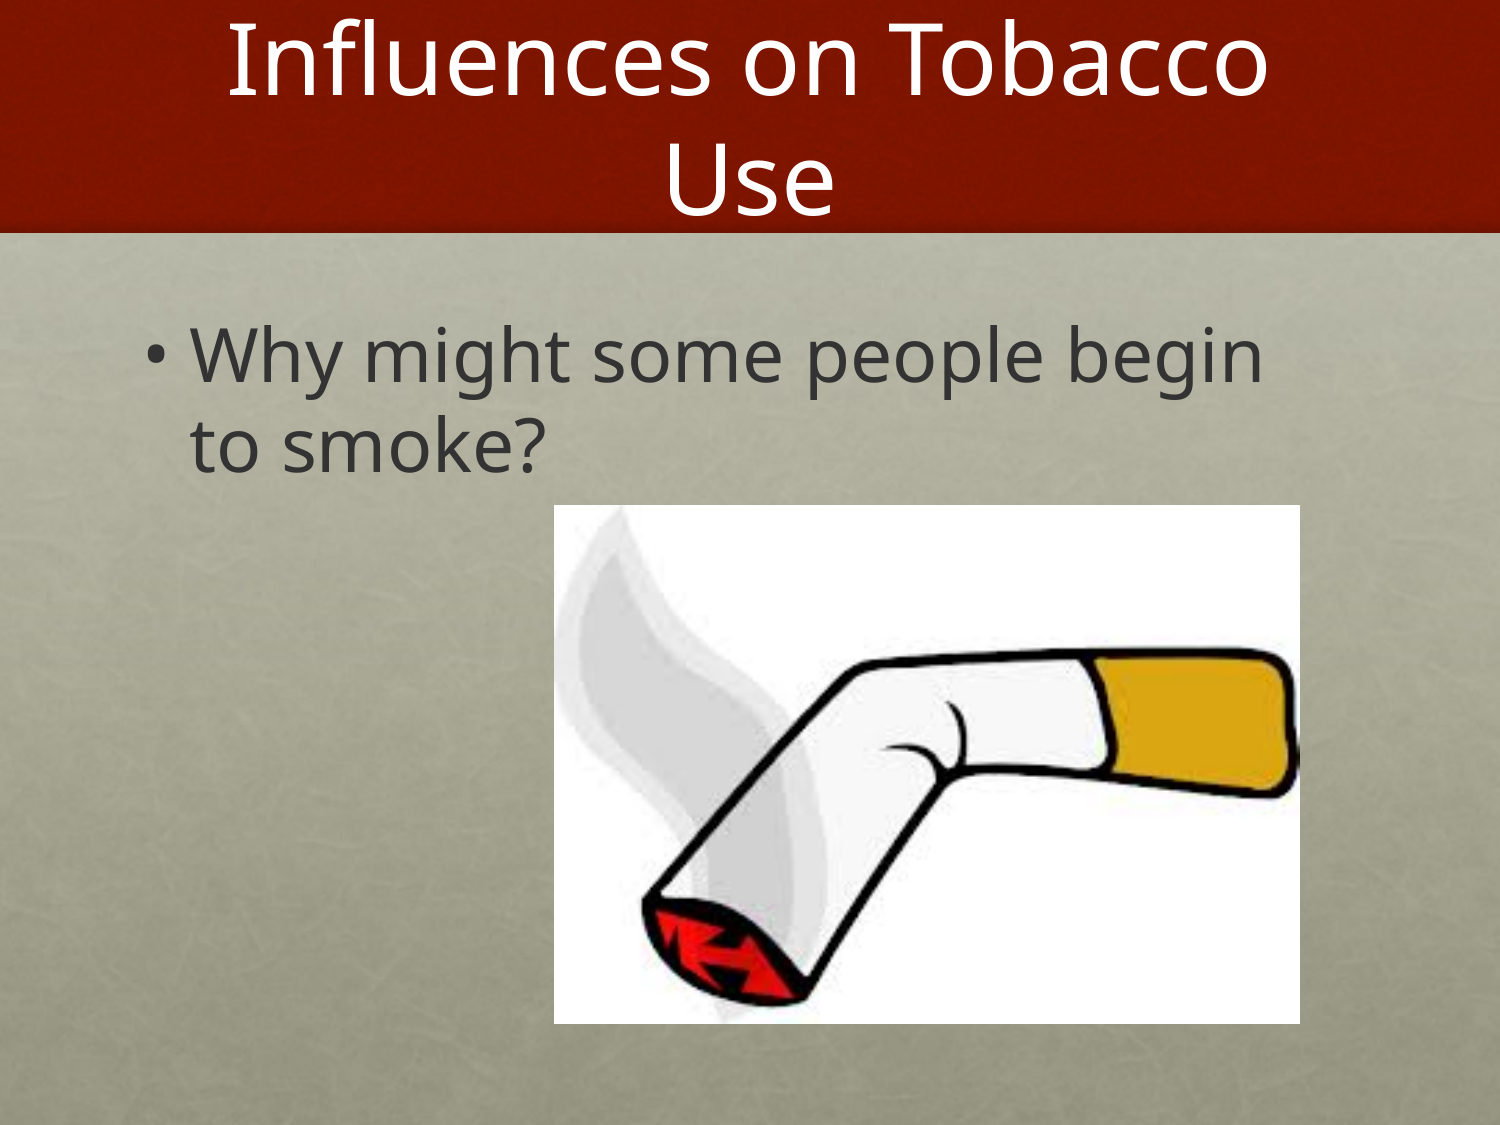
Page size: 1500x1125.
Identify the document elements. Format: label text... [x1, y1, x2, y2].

list Why might some people begin to smoke? [127, 299, 1372, 1005]
picture [0, 214, 1500, 1125]
title Influences on Tobacco Use [127, 10, 1372, 221]
